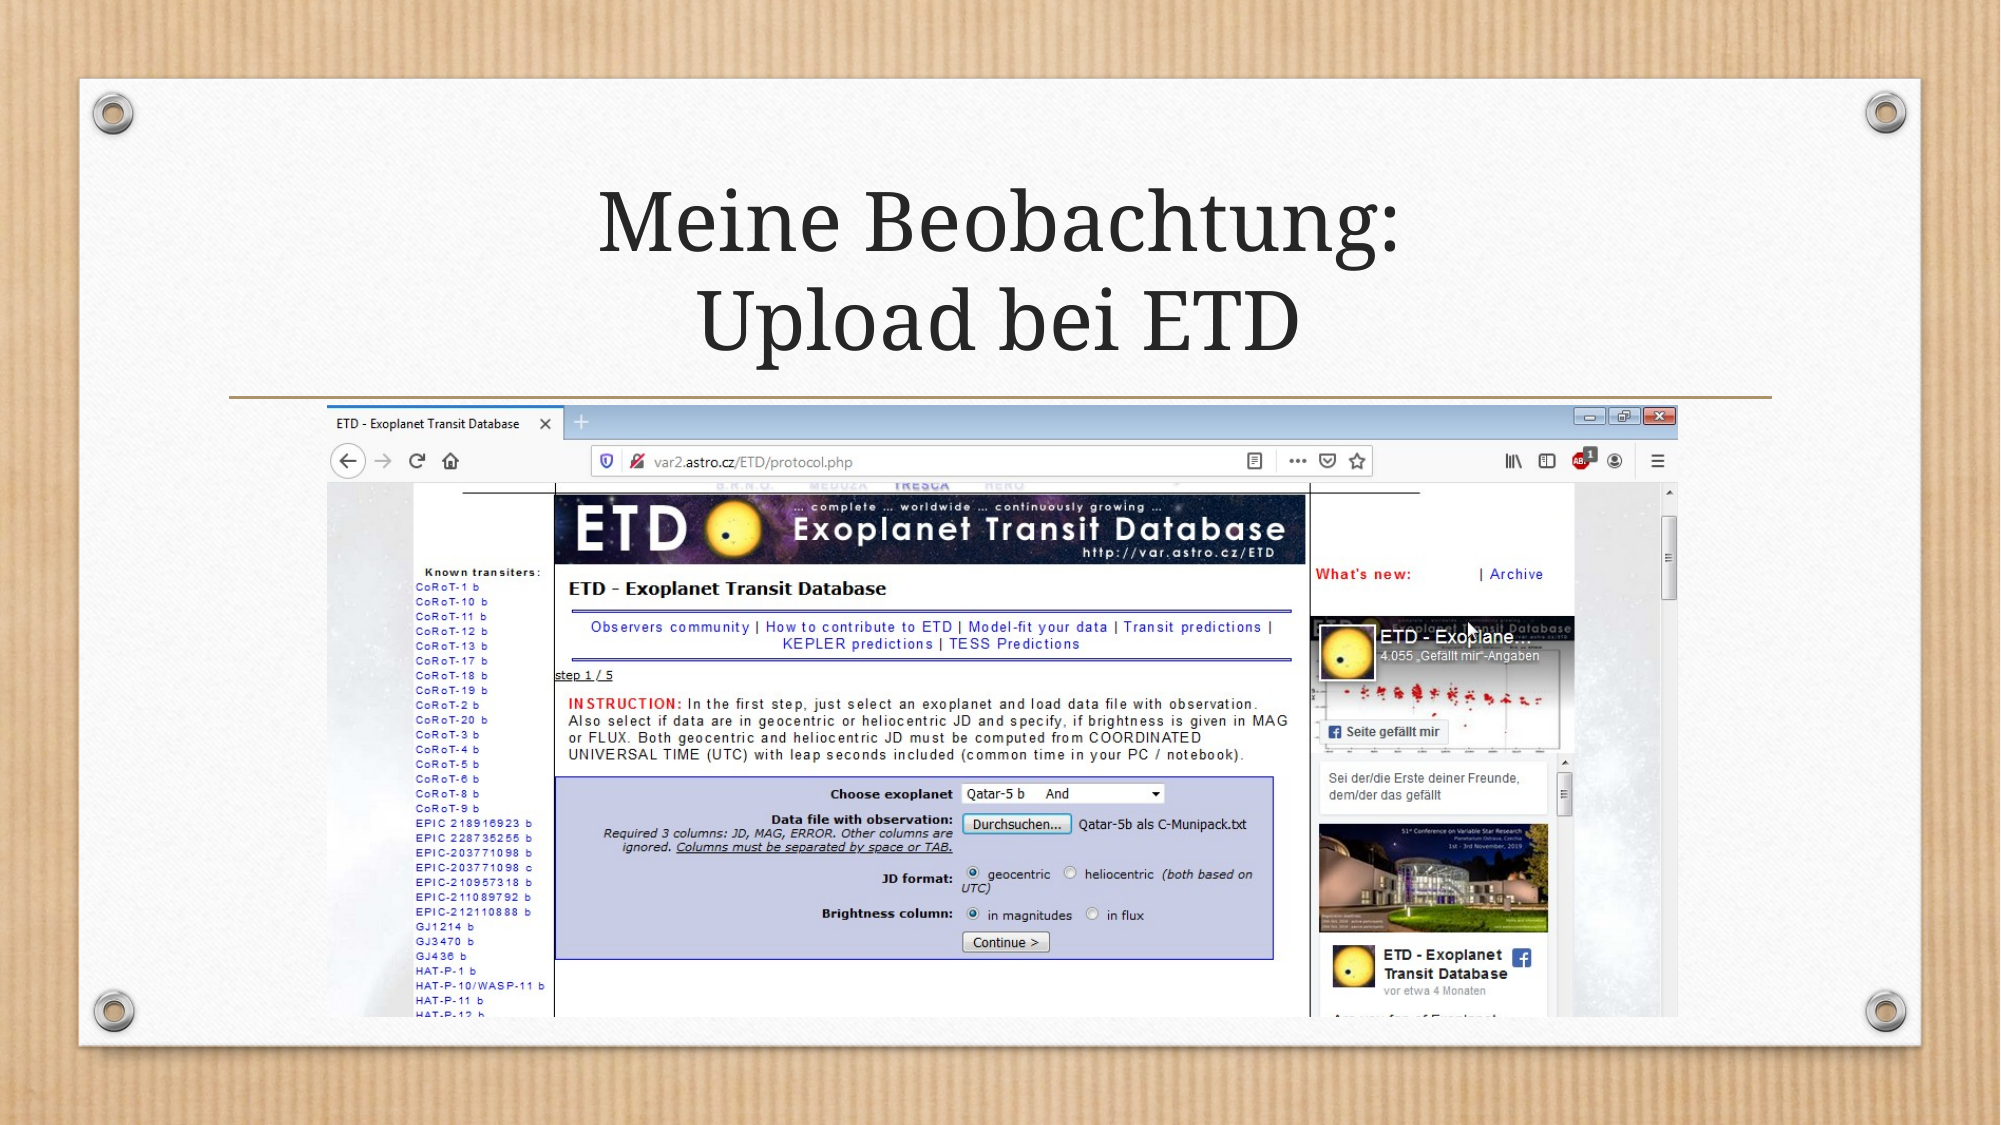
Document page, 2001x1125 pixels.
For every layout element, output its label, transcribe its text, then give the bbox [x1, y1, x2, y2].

title Meine Beobachtung: Upload bei ETD [212, 161, 1788, 375]
picture [0, 0, 2001, 1125]
